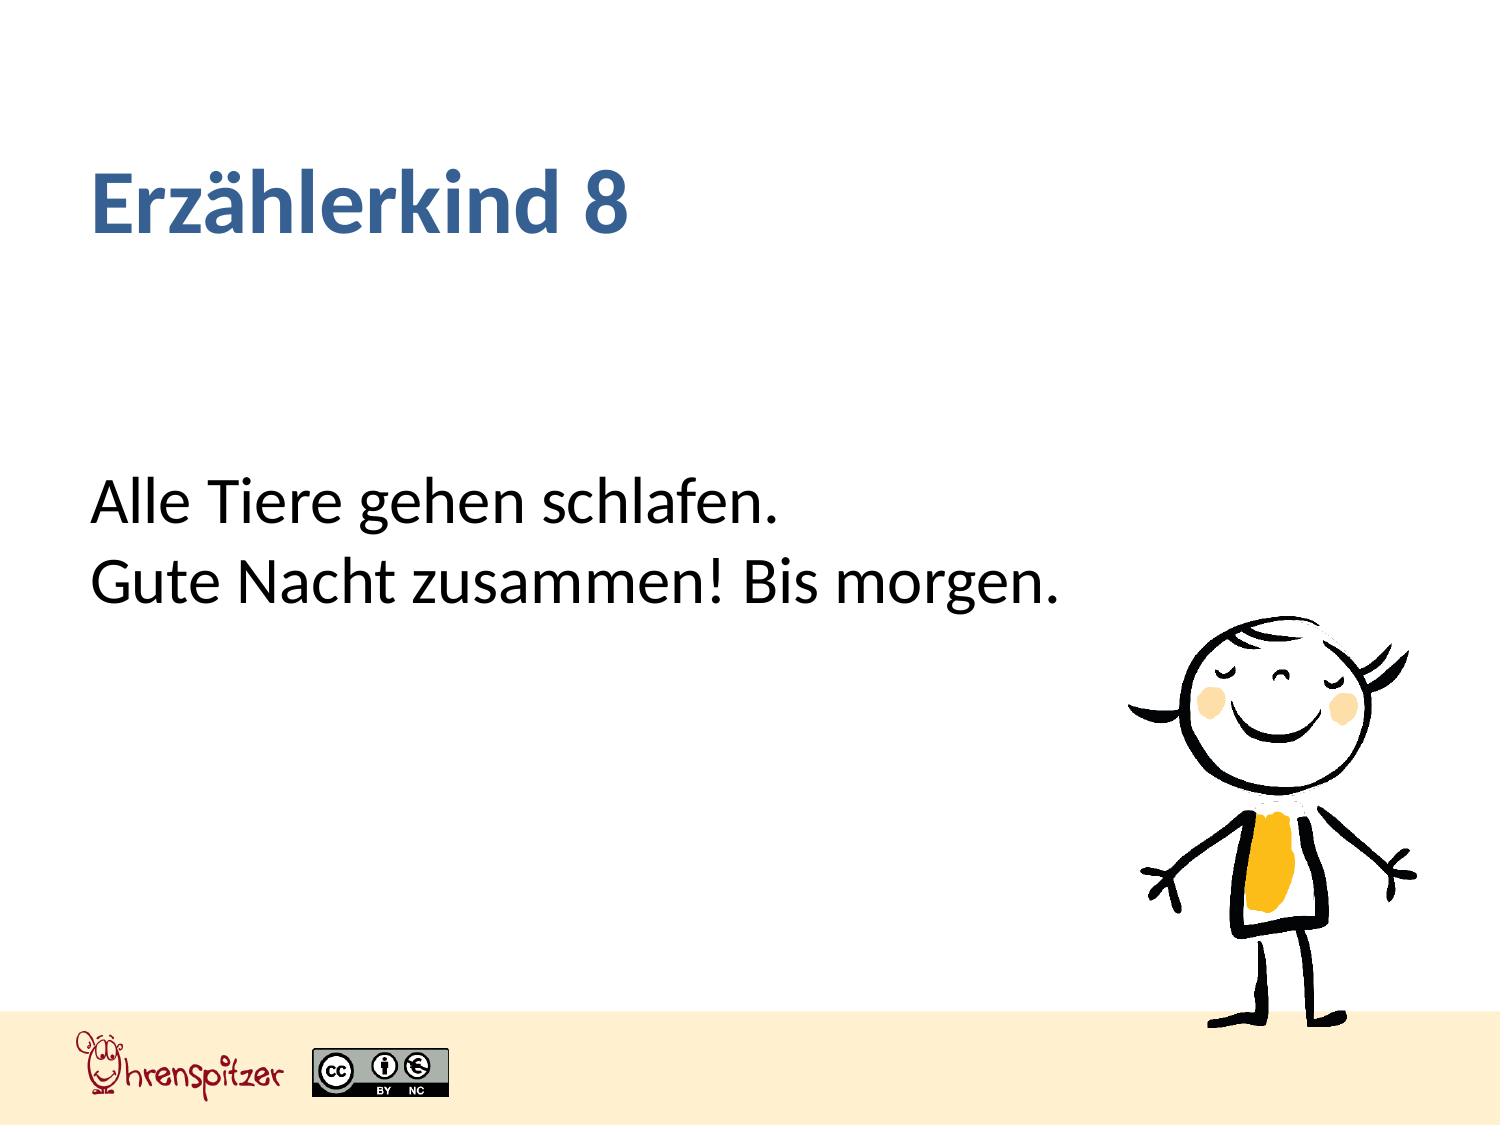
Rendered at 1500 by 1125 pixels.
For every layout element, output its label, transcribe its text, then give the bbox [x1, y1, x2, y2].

picture [1127, 616, 1417, 1028]
list Alle Tiere gehen schlafen. Gute Nacht zusammen! Bis morgen. [75, 262, 1425, 1005]
picture [312, 1048, 449, 1097]
title Erzählerkind 8 [75, 103, 1425, 262]
